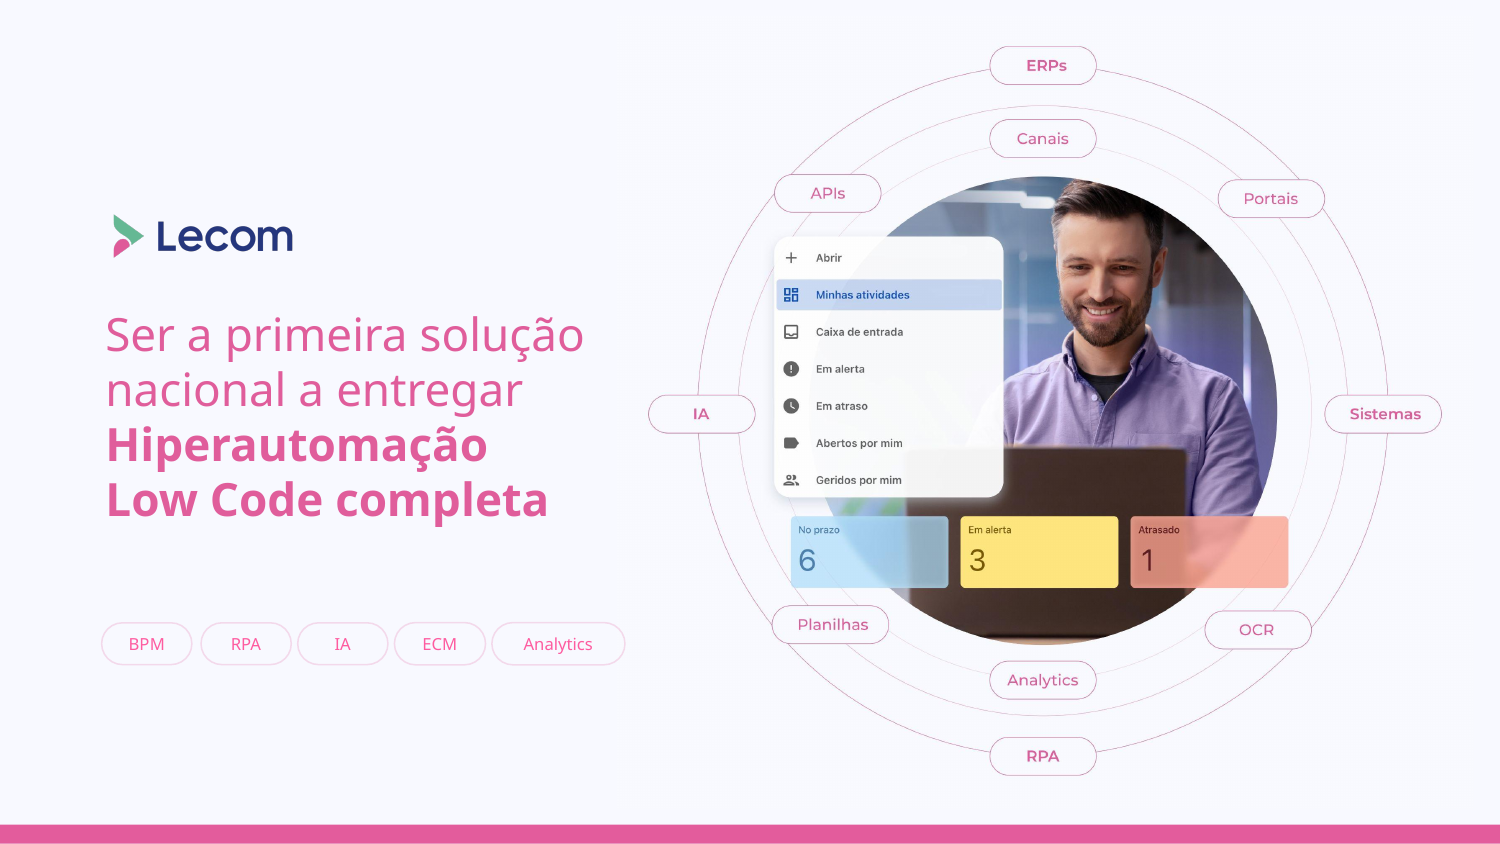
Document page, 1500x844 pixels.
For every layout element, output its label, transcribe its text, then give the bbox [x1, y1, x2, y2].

picture [113, 213, 306, 258]
text_box Ser a primeira solução nacional a entregar Hiperautomação Low Code completa [90, 290, 612, 651]
text_box RPA [201, 622, 292, 665]
text_box IA [297, 622, 388, 665]
text_box ECM [394, 622, 486, 665]
picture [617, 16, 1474, 809]
text_box Analytics [491, 622, 612, 665]
text_box BPM [101, 622, 192, 665]
text_box [0, 824, 1500, 844]
